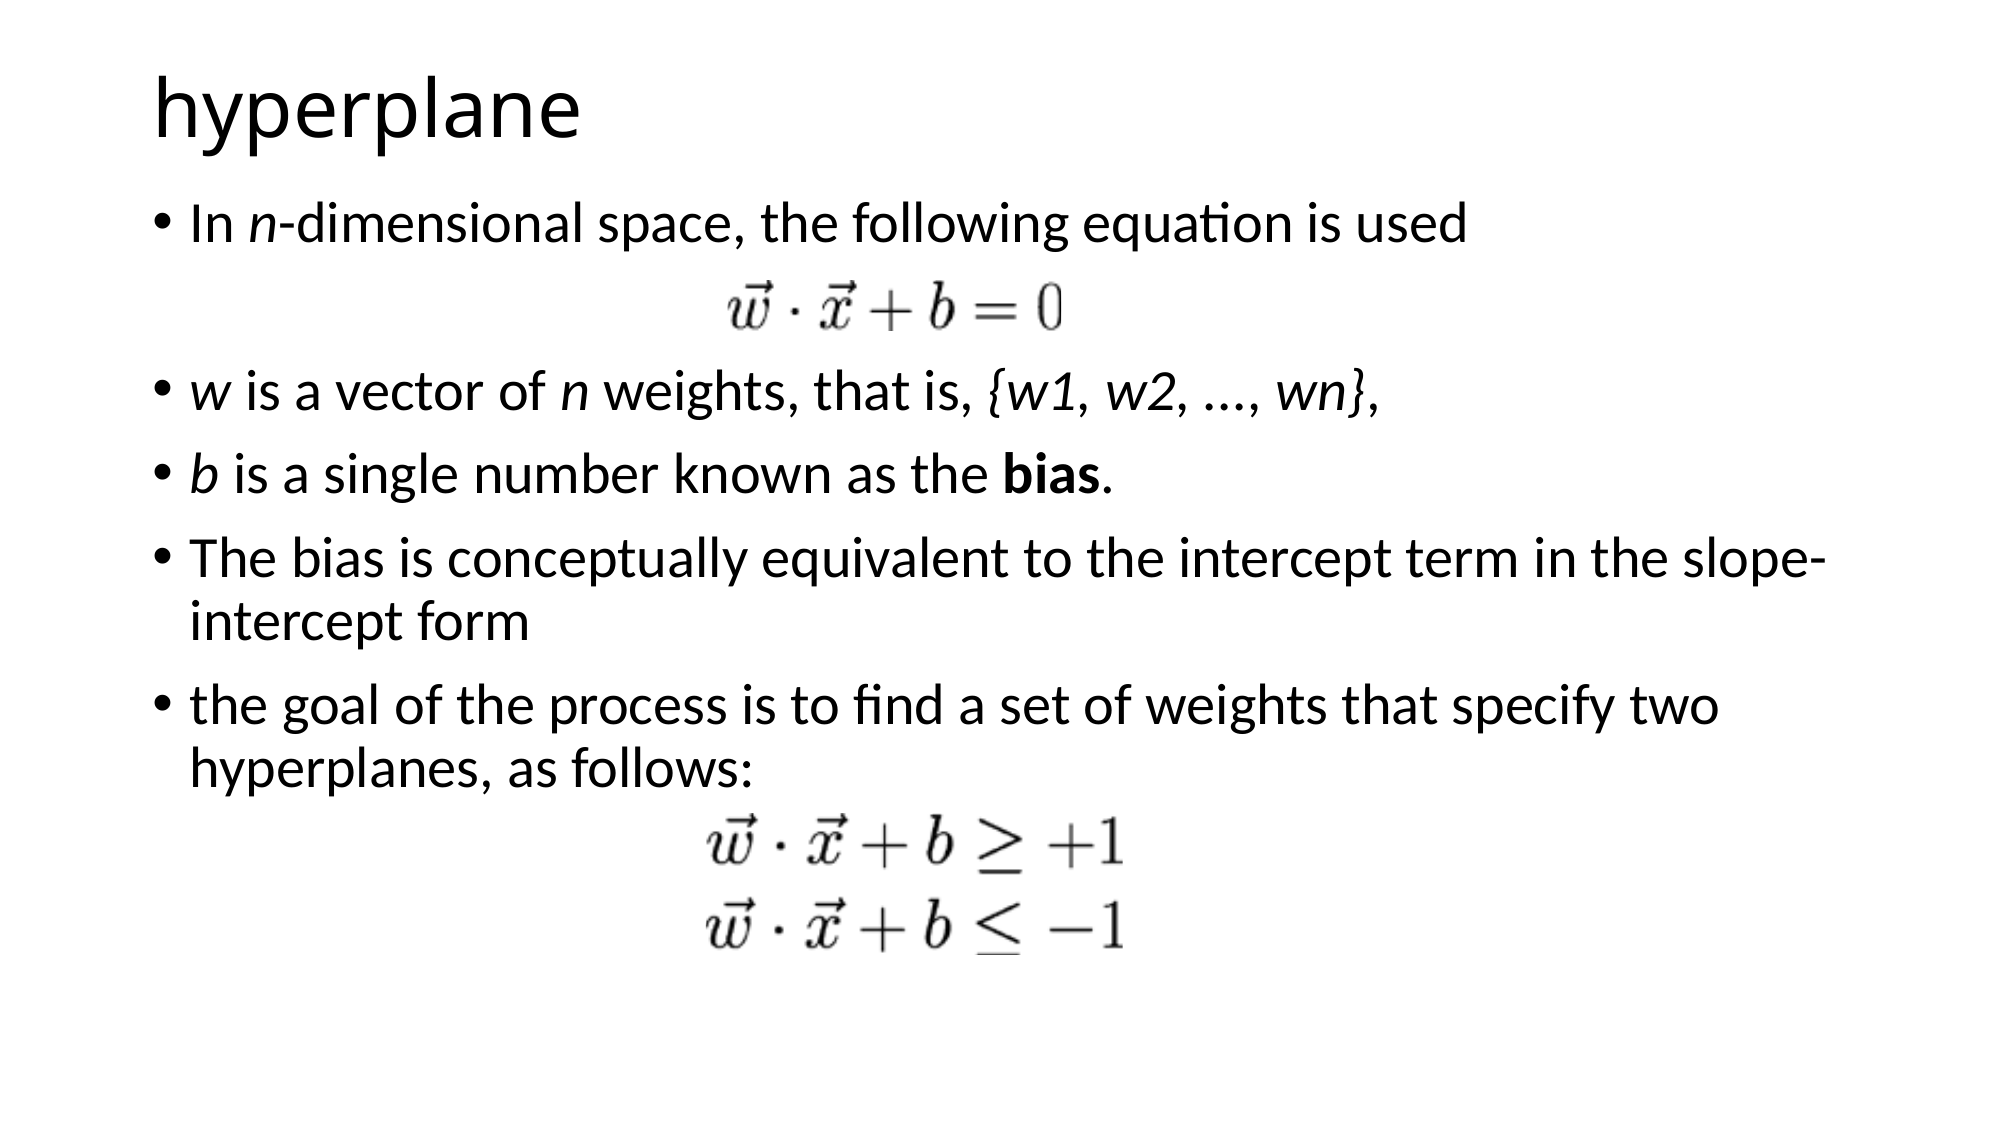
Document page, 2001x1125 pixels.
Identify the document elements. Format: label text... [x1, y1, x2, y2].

picture [727, 280, 1062, 331]
list In n-dimensional space, the following equation is used w is a vector of n weights, that is, {w1, w2, ..., wn}, b is a single number known as the bias. The bias is conceptually equivalent to the intercept term in the slope-intercept form the goal of the process is to find a set of weights that specify two hyperplanes, as follows: [137, 184, 1863, 899]
title hyperplane [137, 59, 1863, 163]
picture [705, 813, 1123, 955]
